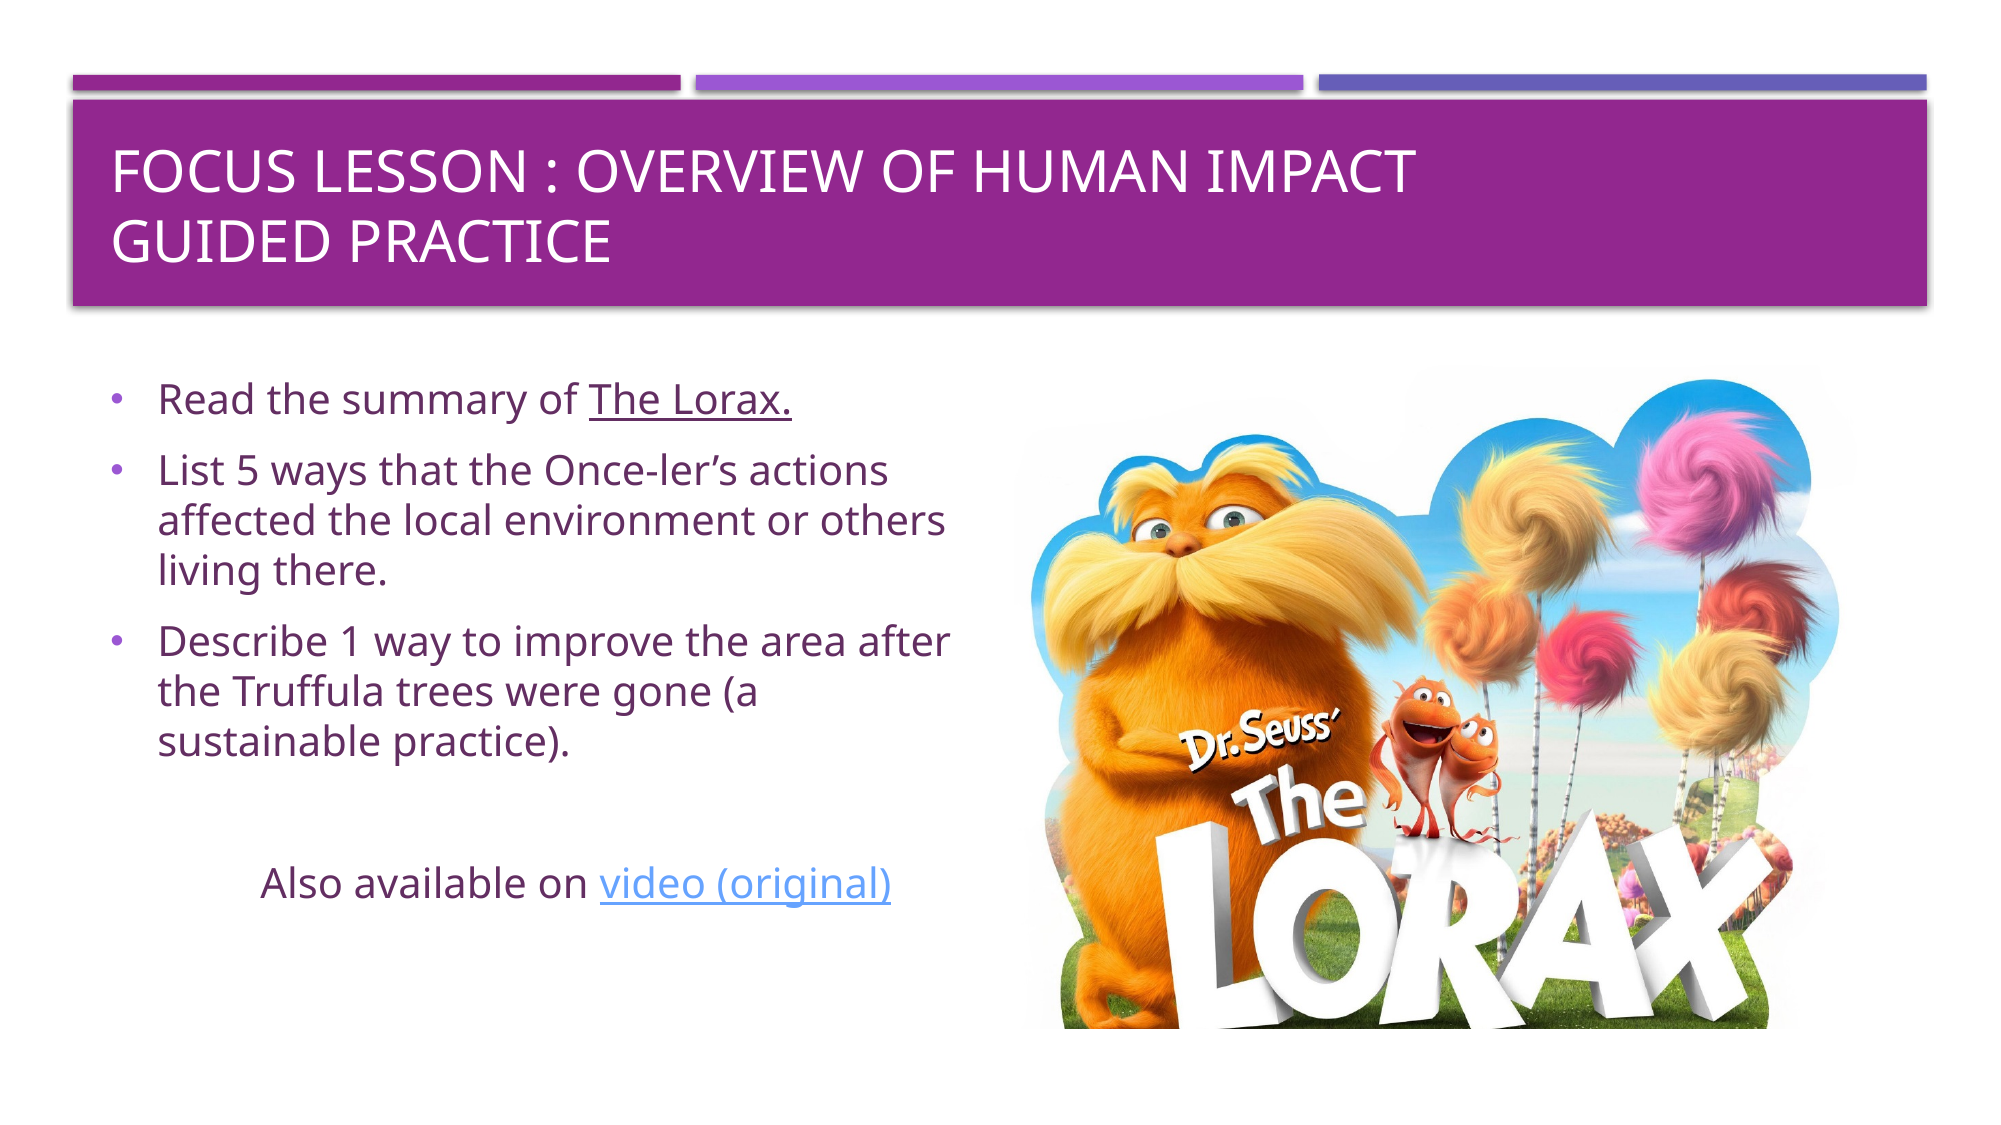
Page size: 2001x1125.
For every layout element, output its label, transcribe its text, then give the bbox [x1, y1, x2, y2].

title FOCUS LESSON : OVERVIEW OF Human Impact GUIDED PRACTICE [95, 119, 1905, 282]
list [1014, 364, 1862, 1030]
list Read the summary of The Lorax. List 5 ways that the Once-ler’s actions affected the local environment or others living there. Describe 1 way to improve the area after the Truffula trees were gone (a sustainable practice). Also available on video (original) [95, 365, 985, 1048]
